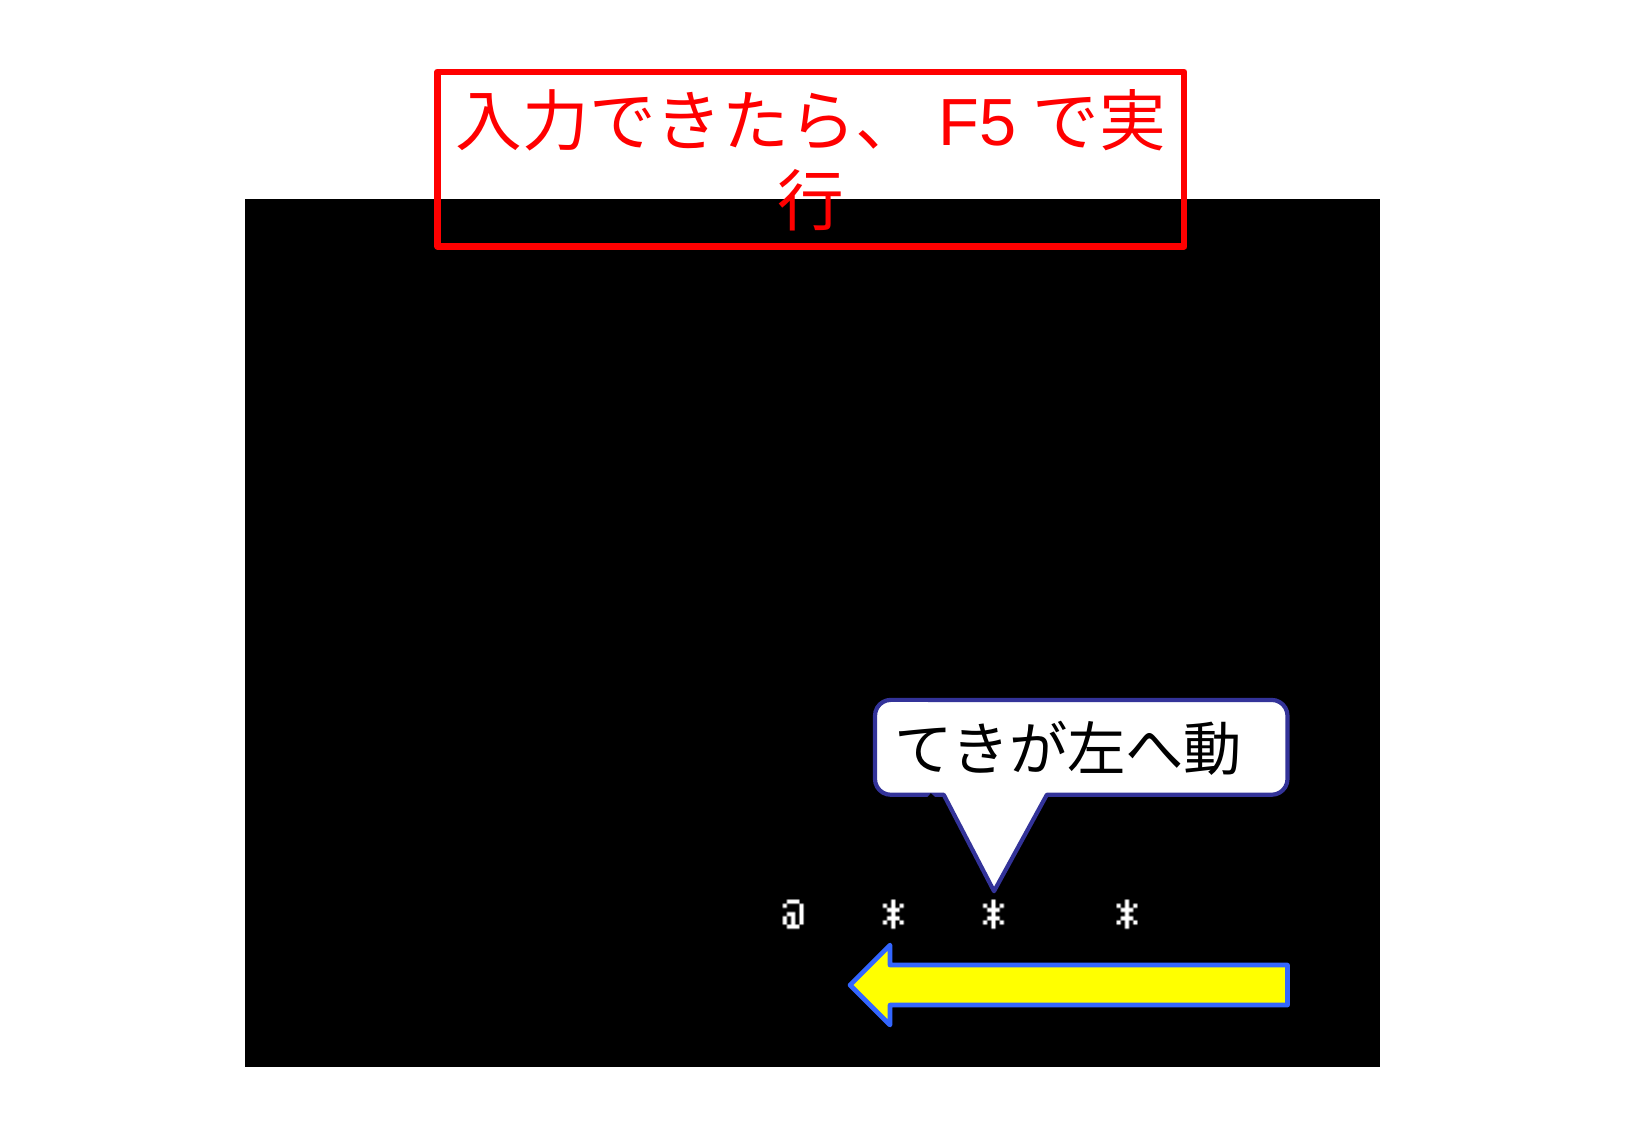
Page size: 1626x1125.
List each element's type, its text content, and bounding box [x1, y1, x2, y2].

text_box 入力できたら、F5で実行 [437, 71, 1185, 198]
picture [245, 199, 1380, 1067]
